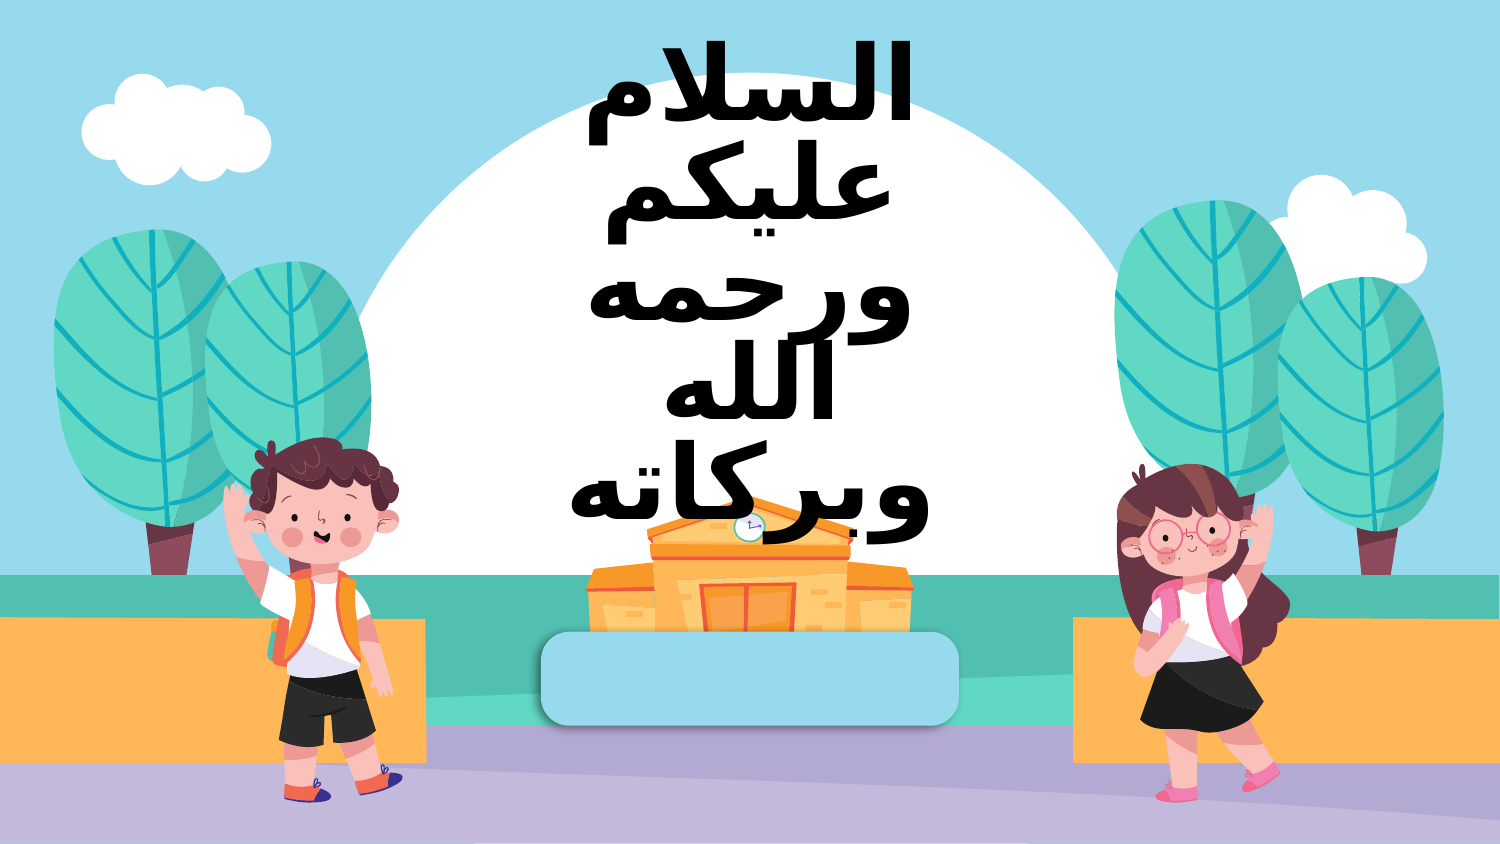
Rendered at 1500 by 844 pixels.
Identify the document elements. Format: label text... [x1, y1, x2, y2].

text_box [221, 437, 405, 803]
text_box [585, 495, 915, 653]
text_box [81, 73, 272, 186]
text_box [1289, 174, 1395, 198]
title السلام عليكم ورحمه الله وبركاته [501, 139, 1000, 441]
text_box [0, 574, 1500, 844]
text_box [52, 229, 372, 573]
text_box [1113, 200, 1444, 573]
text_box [1110, 463, 1293, 803]
